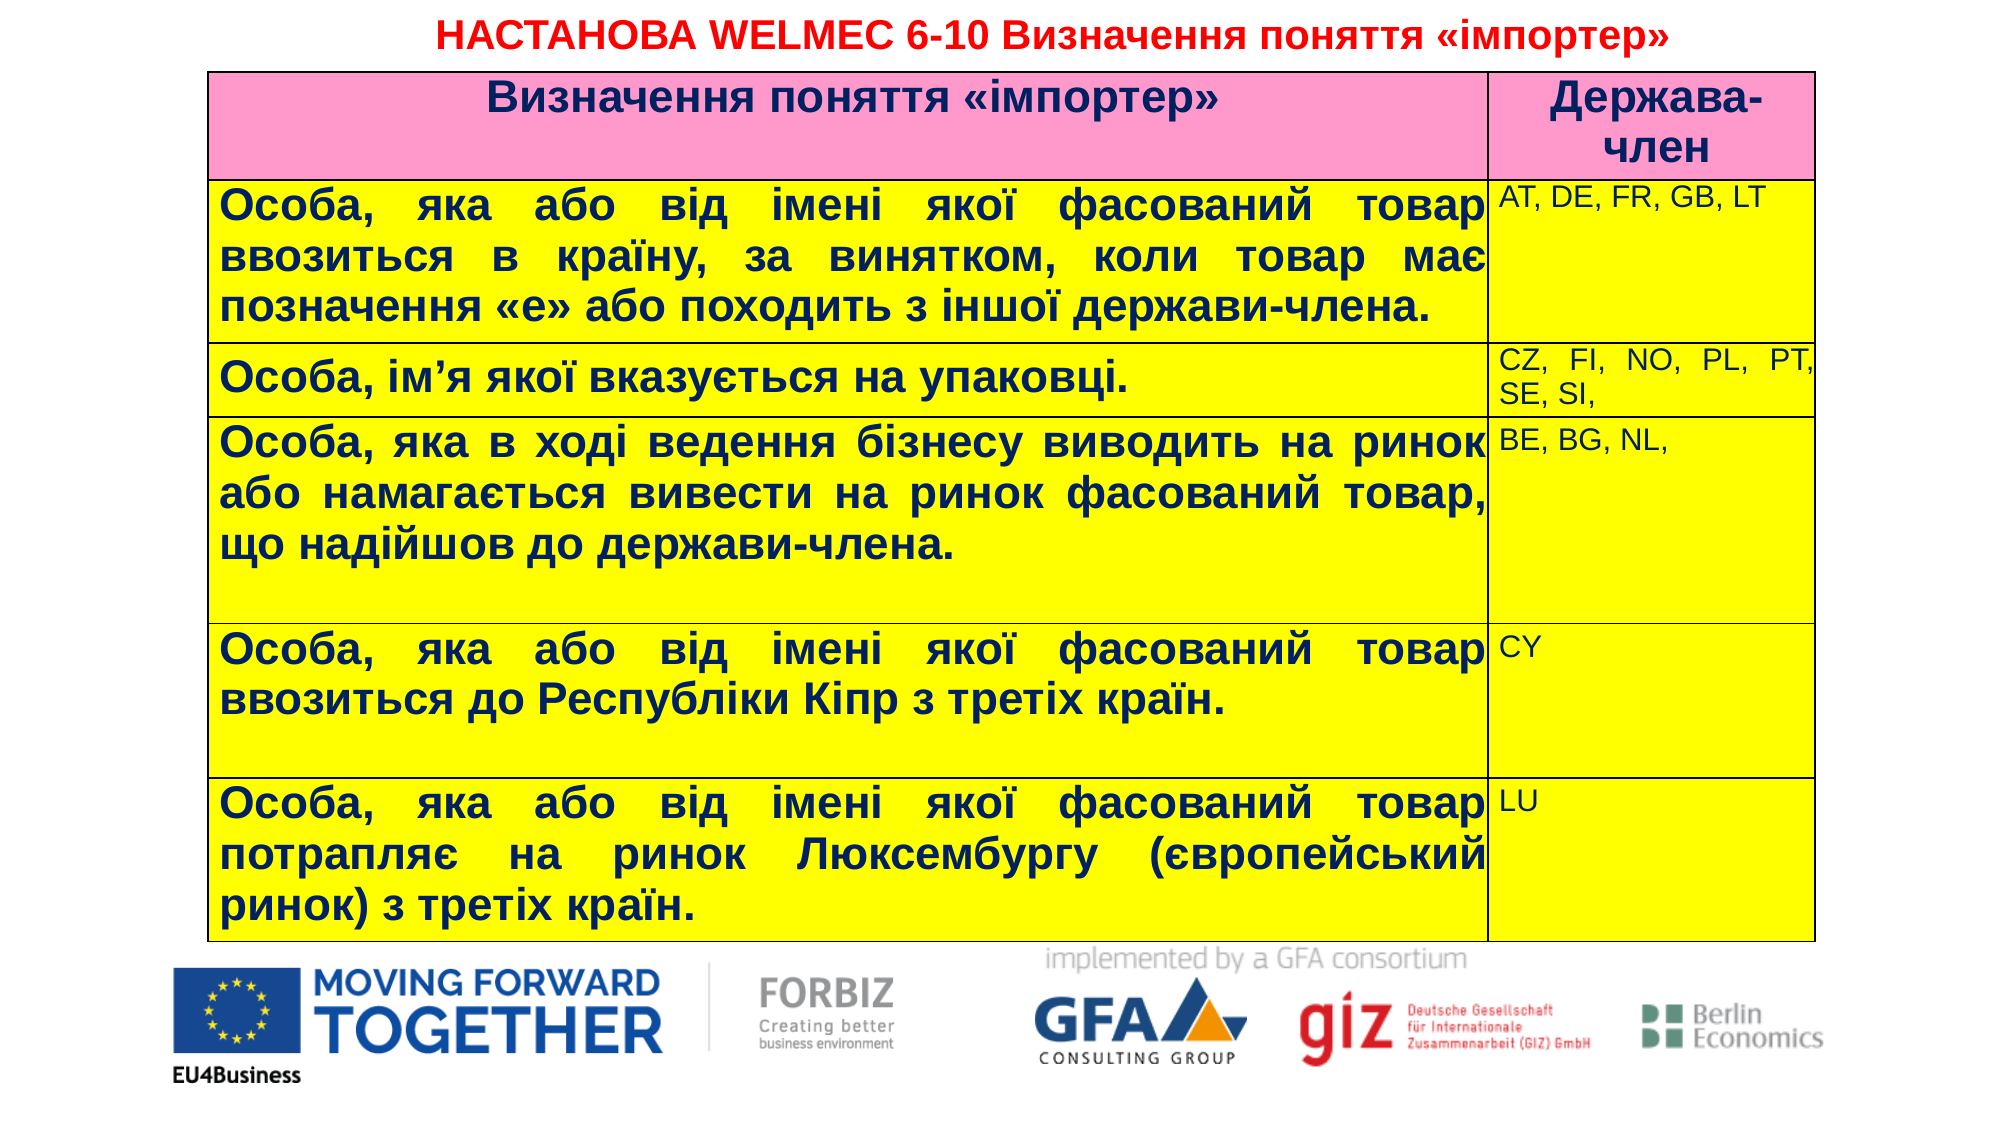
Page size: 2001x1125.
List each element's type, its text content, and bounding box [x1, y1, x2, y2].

text_box НАСТАНОВА WELMEC 6-10 Визначення поняття «імпортер» [415, 0, 1691, 65]
table_header Визначення поняття «імпортер» [209, 73, 1487, 179]
table_cell Особа, яка або від імені якої фасований товар ввозиться в країну, за винятком, коли товар має позначення «е» або походить з іншої держави-члена. [209, 181, 1487, 342]
picture [131, 922, 944, 1115]
table_cell LU [1489, 779, 1814, 941]
table_cell CZ, FI, NO, PL, PT, SE, SI, [1489, 344, 1814, 416]
picture [1035, 977, 1247, 1064]
table_header Держава-член [1489, 73, 1814, 179]
table_cell Особа, ім’я якої вказується на упаковці. [209, 344, 1487, 416]
table_cell Особа, яка або від імені якої фасований товар ввозиться до Республіки Кіпр з третіх країн. [209, 624, 1487, 777]
table_cell BE, BG, NL, [1489, 418, 1814, 623]
table_cell AT, DE, FR, GB, LT [1489, 181, 1814, 342]
table_cell Особа, яка або від імені якої фасований товар потрапляє на ринок Люксембургу (європейський ринок) з третіх країн. [209, 779, 1487, 941]
table_cell CY [1489, 624, 1814, 777]
table_cell Особа, яка в ході ведення бізнесу виводить на ринок або намагається вивести на ринок фасований товар, що надійшов до держави-члена. [209, 418, 1487, 623]
